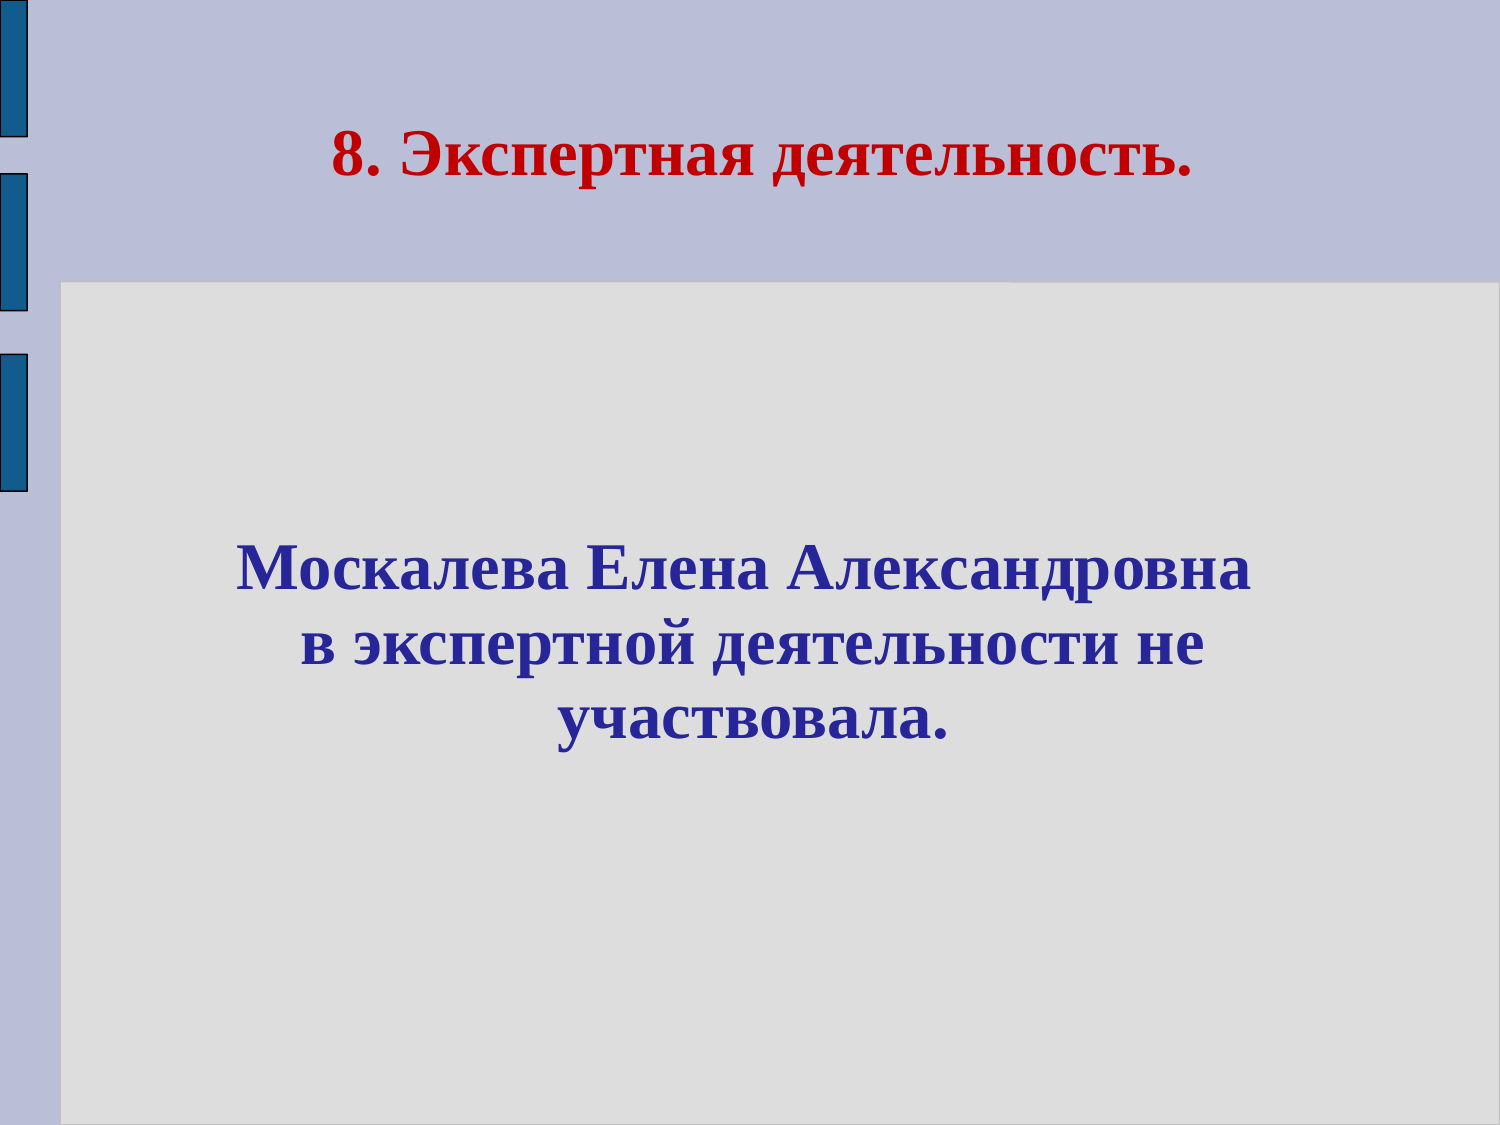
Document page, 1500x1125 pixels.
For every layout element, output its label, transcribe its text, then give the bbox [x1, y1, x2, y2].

text_box Москалева Елена Александровна в экспертной деятельности не участвовала. [114, 488, 1393, 795]
title 8. Экспертная деятельность. [123, 0, 1402, 307]
